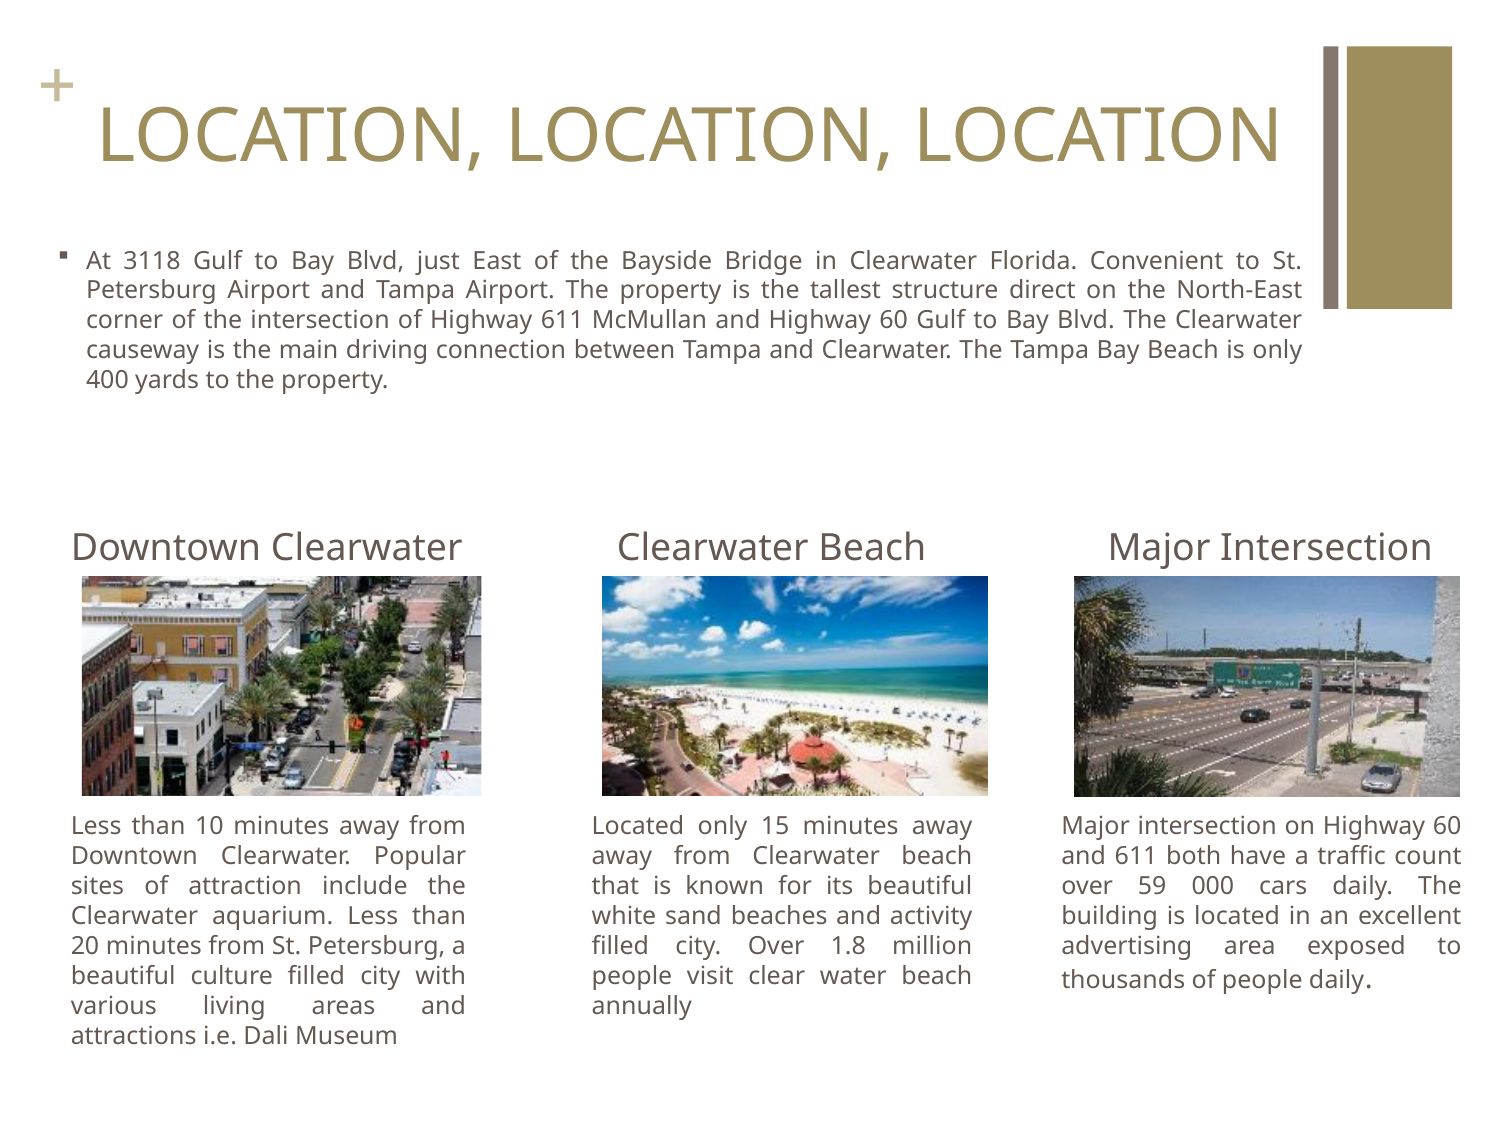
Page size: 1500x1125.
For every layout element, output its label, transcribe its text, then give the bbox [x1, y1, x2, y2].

picture [601, 576, 988, 797]
text_box Downtown Clearwater [56, 515, 513, 576]
text_box At 3118 Gulf to Bay Blvd, just East of the Bayside Bridge in Clearwater Florida. Convenient to St. Petersburg Airport and Tampa Airport. The property is the tallest structure direct on the North-East corner of the intersection of Highway 611 McMullan and Highway 60 Gulf to Bay Blvd. The Clearwater causeway is the main driving connection between Tampa and Clearwater. The Tampa Bay Beach is only 400 yards to the property. [43, 236, 1320, 447]
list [81, 576, 482, 797]
text_box Major Intersection [1092, 515, 1478, 576]
text_box Less than 10 minutes away from Downtown Clearwater. Popular sites of attraction include the Clearwater aquarium. Less than 20 minutes from St. Petersburg, a beautiful culture filled city with various living areas and attractions i.e. Dali Museum [55, 802, 482, 1057]
picture [1074, 576, 1460, 798]
text_box Major intersection on Highway 60 and 611 both have a traffic count over 59 000 cars daily. The building is located in an excellent advertising area exposed to thousands of people daily. [1046, 802, 1478, 1002]
text_box Located only 15 minutes away away from Clearwater beach that is known for its beautiful white sand beaches and activity filled city. Over 1.8 million people visit clear water beach annually [576, 802, 988, 1027]
title LOCATION, LOCATION, LOCATION [81, 79, 1420, 263]
text_box Clearwater Beach [602, 515, 1012, 576]
